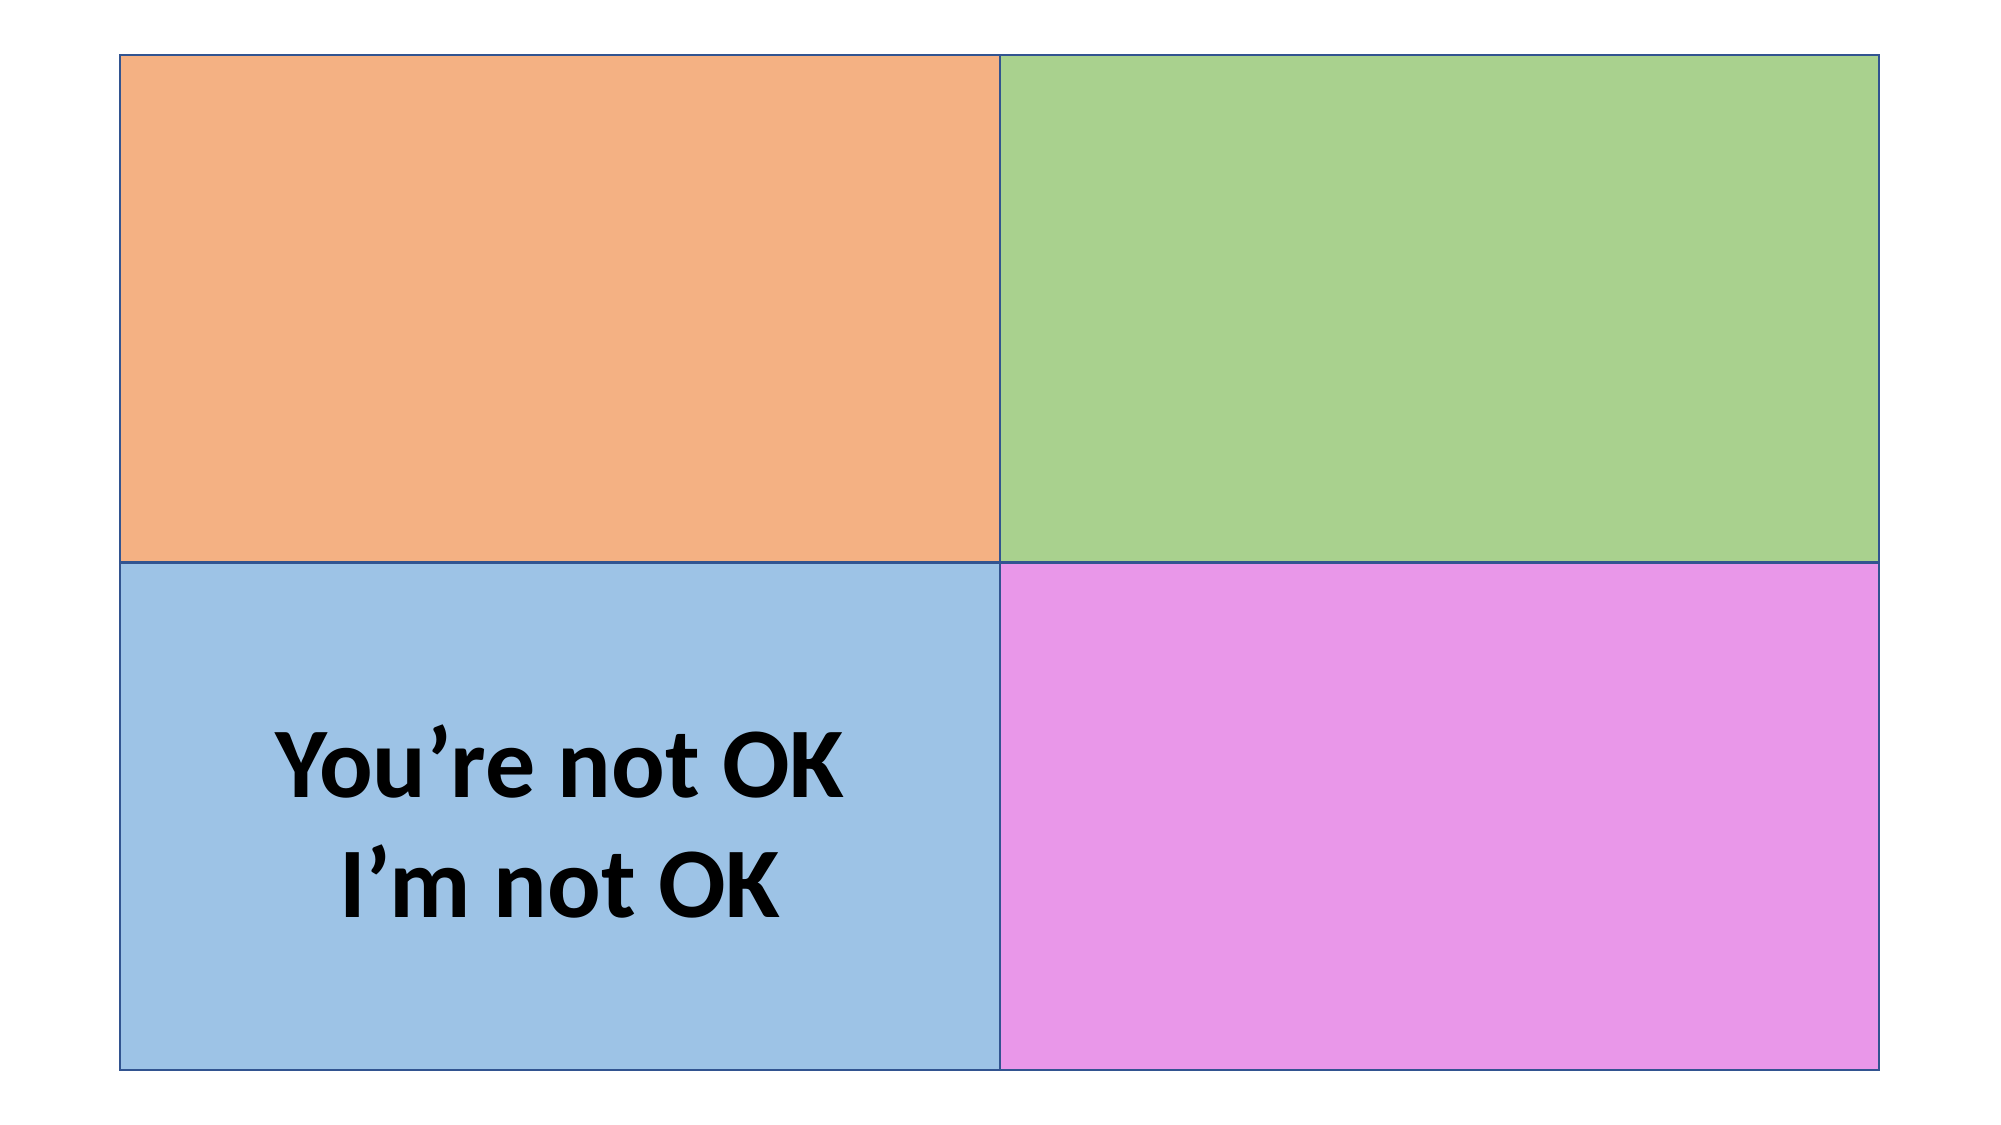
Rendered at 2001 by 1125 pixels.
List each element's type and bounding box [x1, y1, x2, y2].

text_box [120, 54, 1880, 1071]
